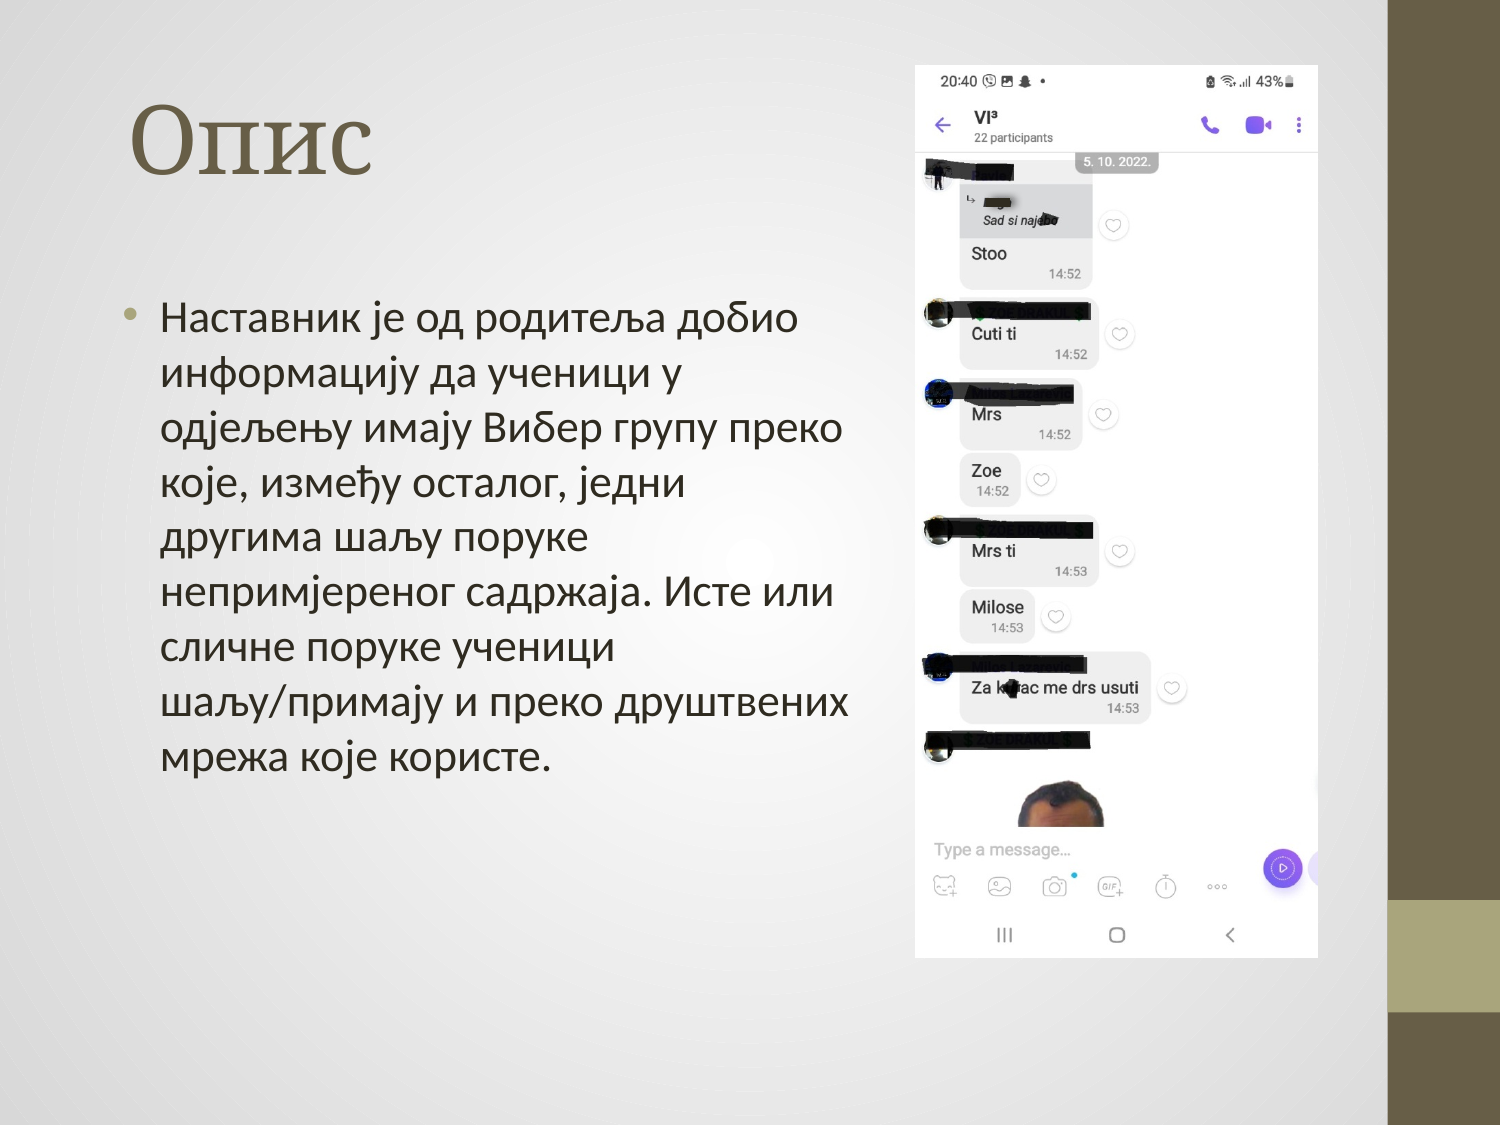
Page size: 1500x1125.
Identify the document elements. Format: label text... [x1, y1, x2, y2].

title Опис [112, 42, 1322, 231]
list Наставник је од родитеља добио информацију да ученици у одјељењу имају Вибер групу преко које, између осталог, једни другима шаљу поруке непримјереног садржаја. Исте или сличне поруке ученици шаљу/примају и преко друштвених мрежа које користе. [88, 278, 870, 939]
picture [915, 64, 1318, 959]
